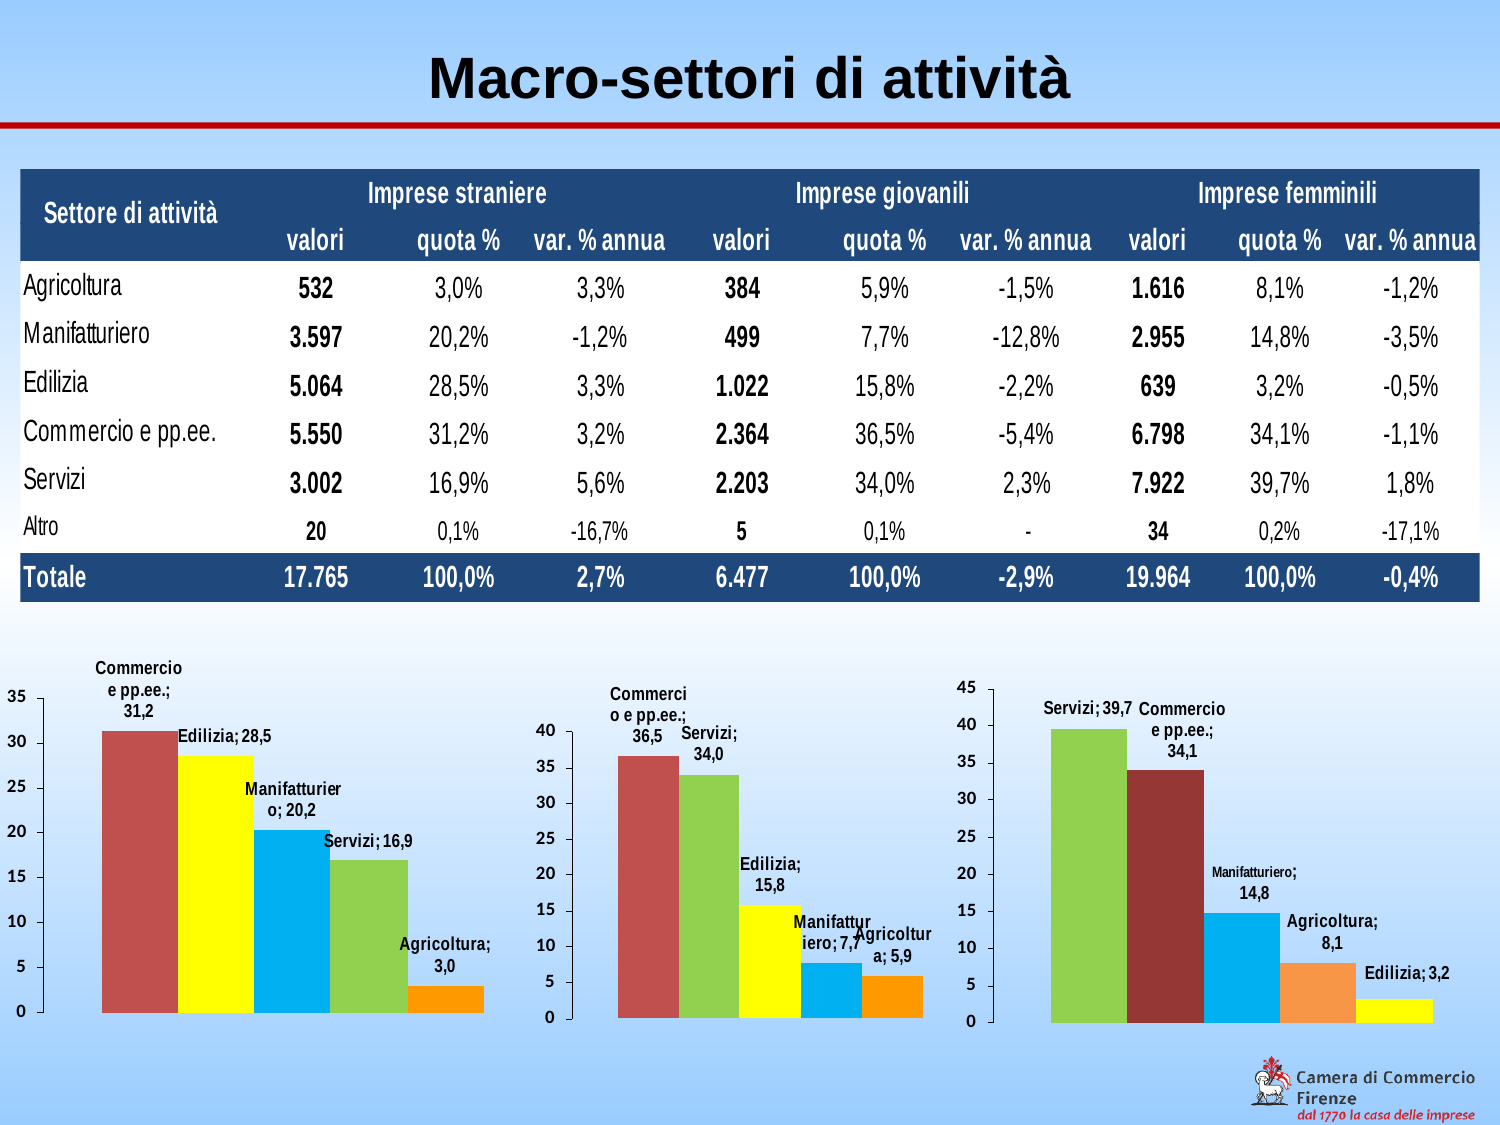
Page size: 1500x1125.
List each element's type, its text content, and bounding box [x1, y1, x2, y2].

picture [1251, 1056, 1475, 1123]
picture [18, 167, 1482, 604]
title Macro-settori di attività [0, 31, 1500, 119]
picture [1, 644, 1490, 1047]
